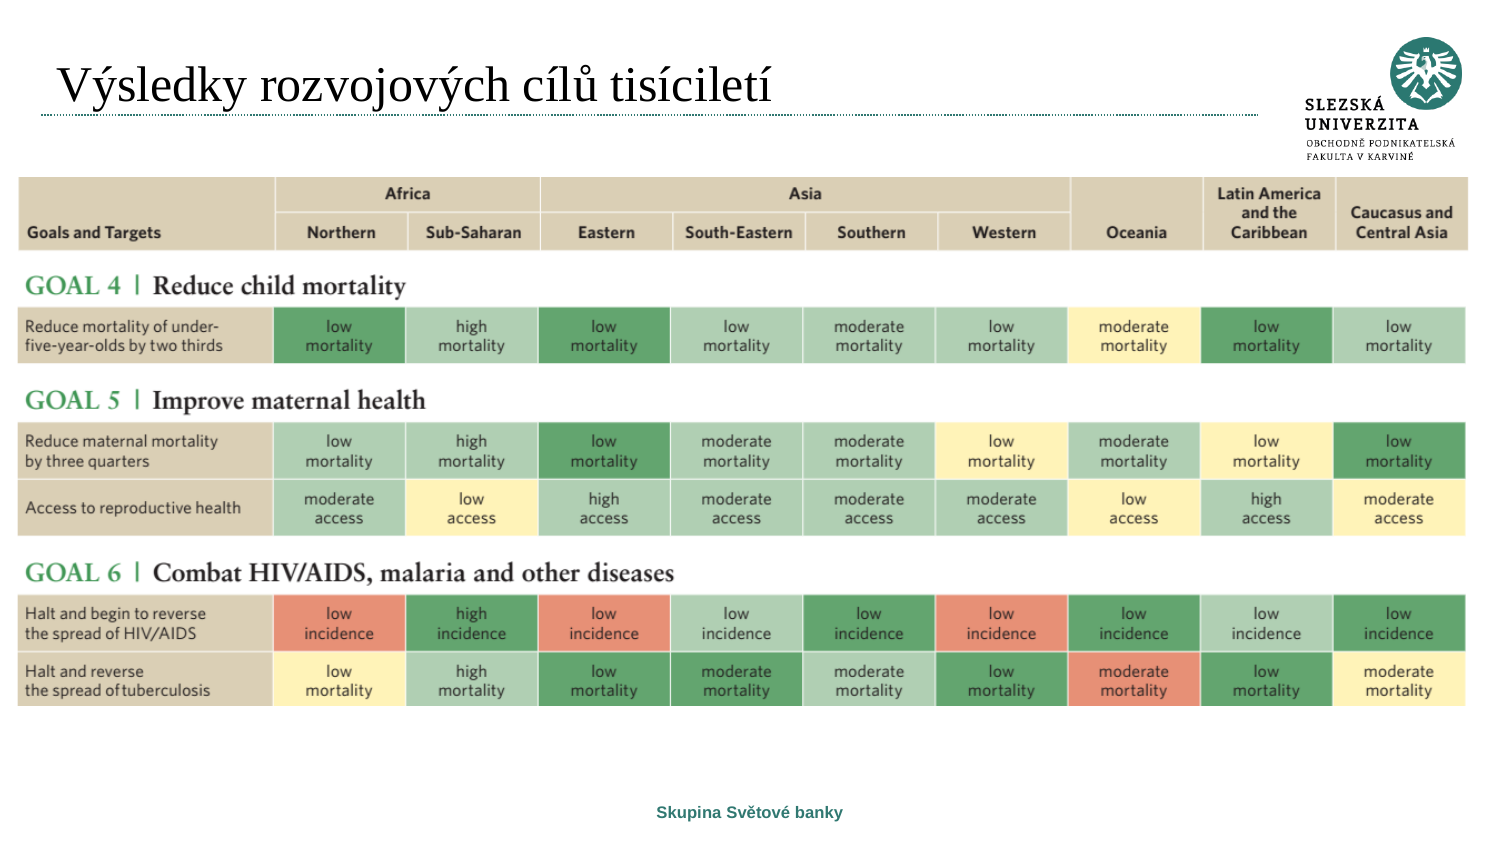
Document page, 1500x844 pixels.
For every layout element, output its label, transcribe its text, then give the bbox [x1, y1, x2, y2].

picture [1305, 37, 1462, 160]
picture [17, 260, 1469, 706]
title Výsledky rozvojových cílů tisíciletí [41, 43, 1258, 116]
picture [17, 176, 1469, 257]
